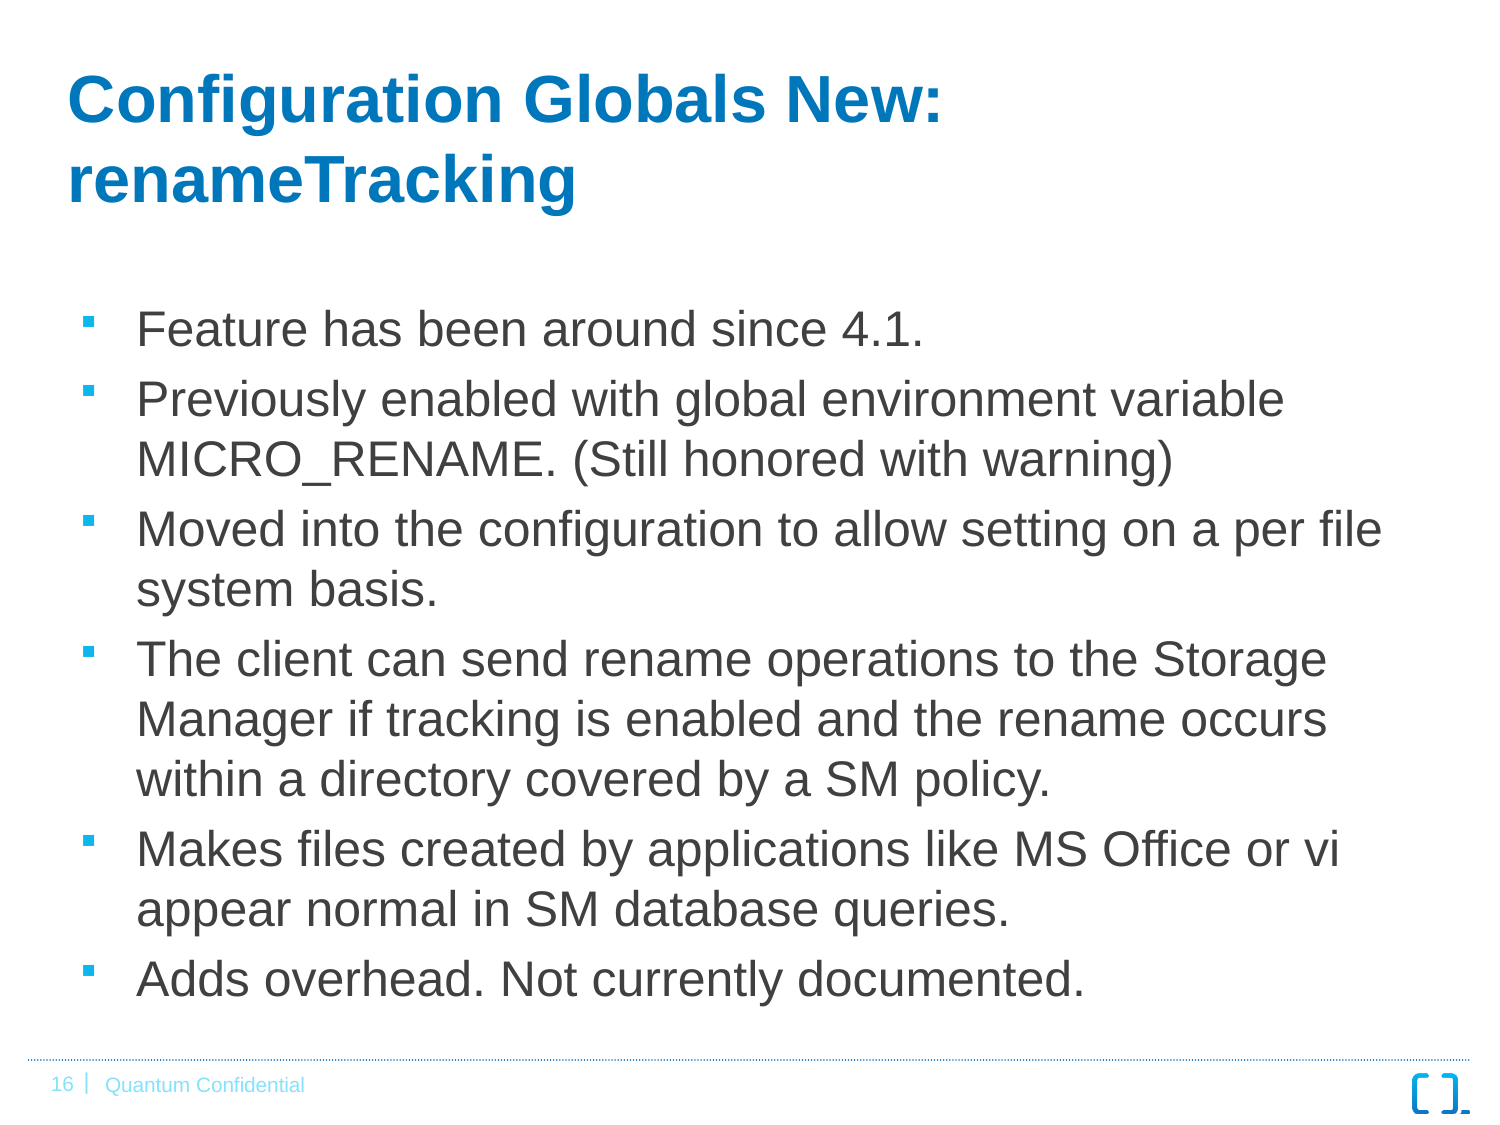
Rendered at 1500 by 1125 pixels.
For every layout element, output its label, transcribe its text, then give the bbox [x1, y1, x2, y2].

title Configuration Globals New: renameTracking [52, 55, 1413, 216]
picture [1412, 1073, 1470, 1114]
list Feature has been around since 4.1. Previously enabled with global environment variable MICRO_RENAME. (Still honored with warning) Moved into the configuration to allow setting on a per file system basis. The client can send rename operations to the Storage Manager if tracking is enabled and the rename occurs within a directory covered by a SM policy. Makes files created by applications like MS Office or vi appear normal in SM database queries. Adds overhead. Not currently documented. [64, 288, 1413, 994]
